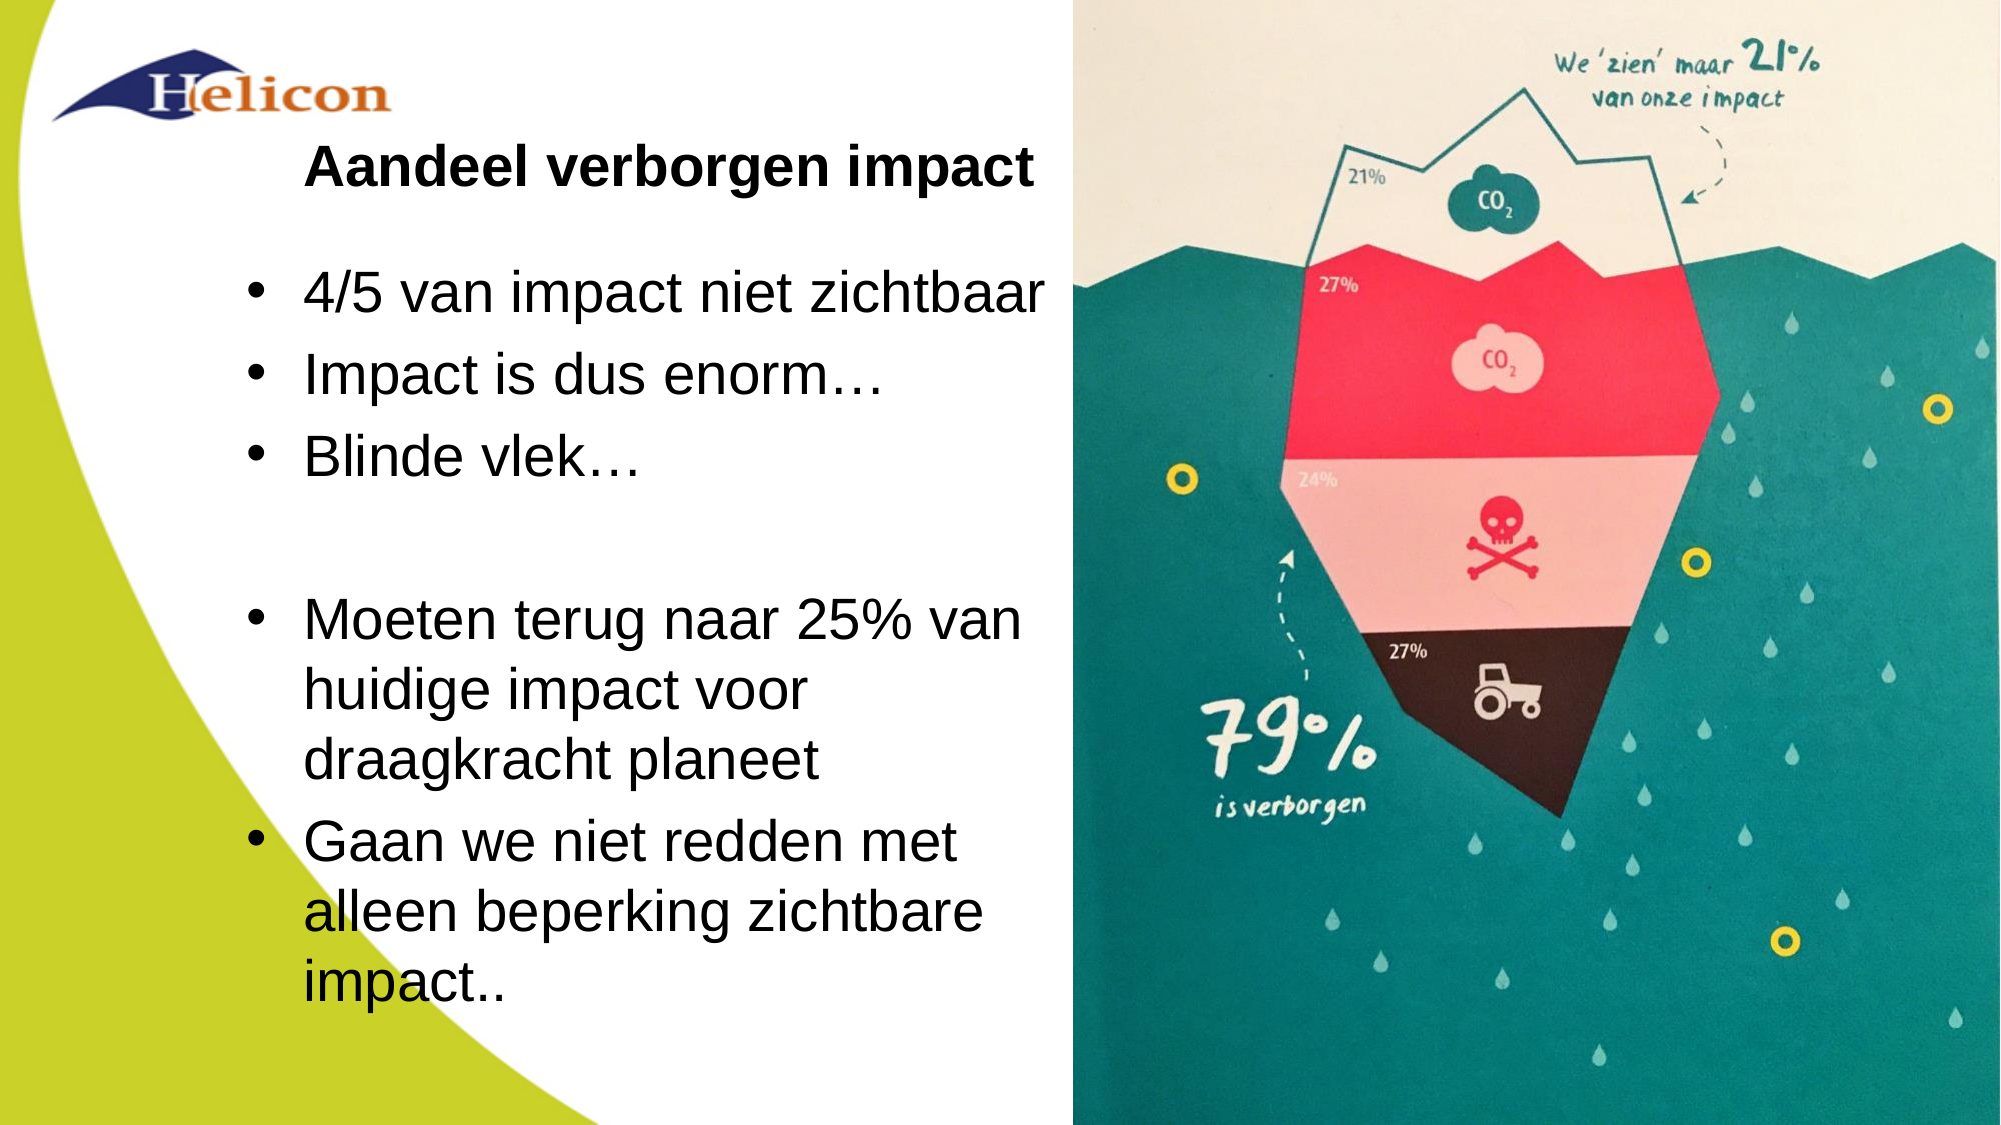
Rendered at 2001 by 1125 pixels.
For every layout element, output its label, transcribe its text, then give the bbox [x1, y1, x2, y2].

list 4/5 van impact niet zichtbaar Impact is dus enorm… Blinde vlek… Moeten terug naar 25% van huidige impact voor draagkracht planeet Gaan we niet redden met alleen beperking zichtbare impact.. [231, 246, 1067, 1056]
title Aandeel verborgen impact [288, 110, 1067, 217]
picture [0, 0, 2000, 1125]
